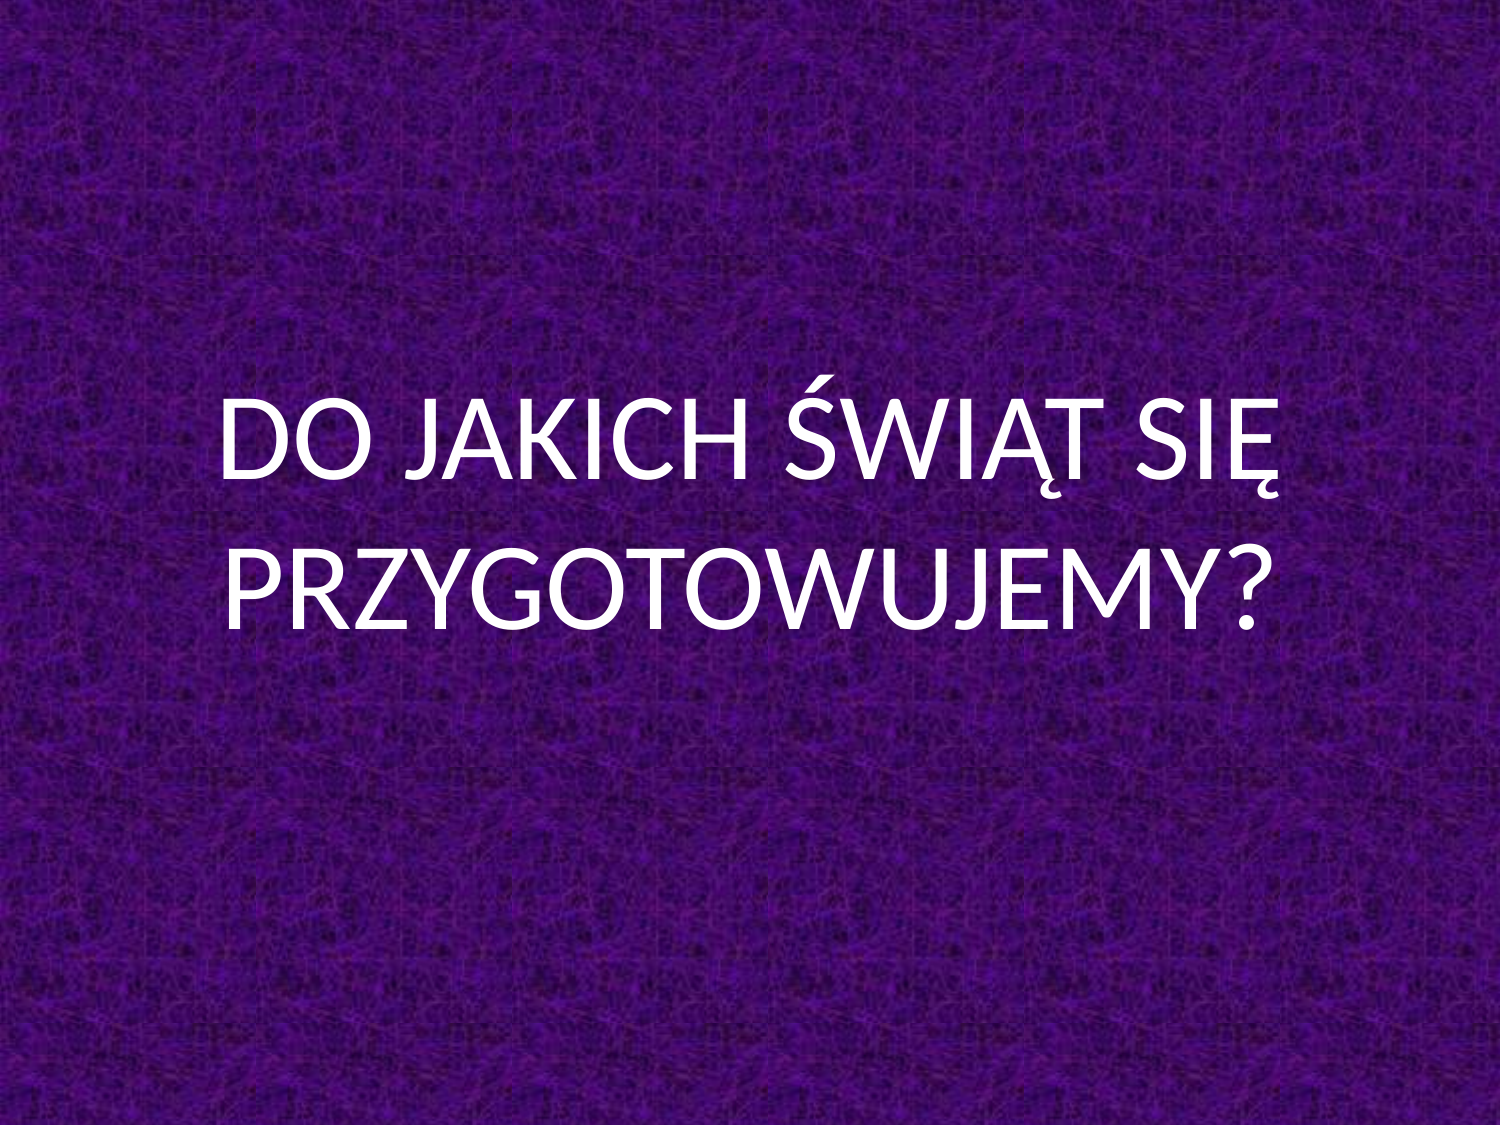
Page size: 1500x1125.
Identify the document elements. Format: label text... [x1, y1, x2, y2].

picture [0, 0, 1500, 1125]
title DO JAKICH ŚWIĄT SIĘ PRZYGOTOWUJEMY? [75, 45, 1425, 965]
